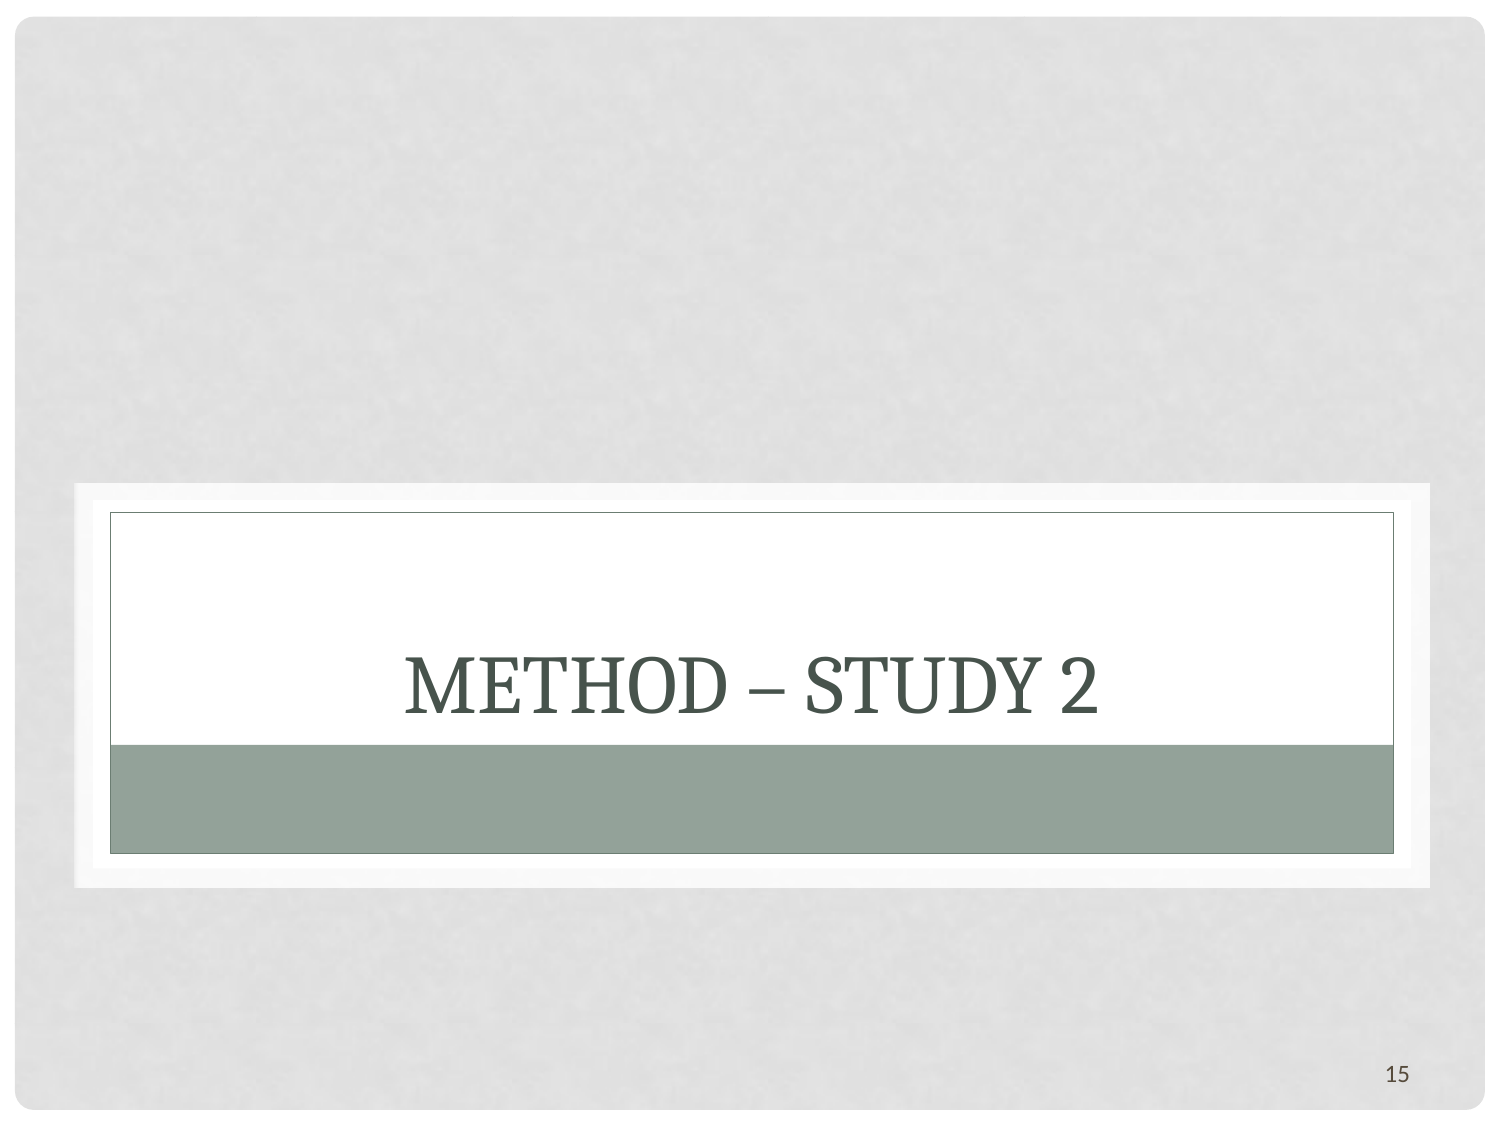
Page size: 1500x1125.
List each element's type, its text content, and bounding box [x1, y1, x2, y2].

slide_number 15 [1074, 1042, 1425, 1103]
title Method – Study 2 [120, 525, 1384, 738]
